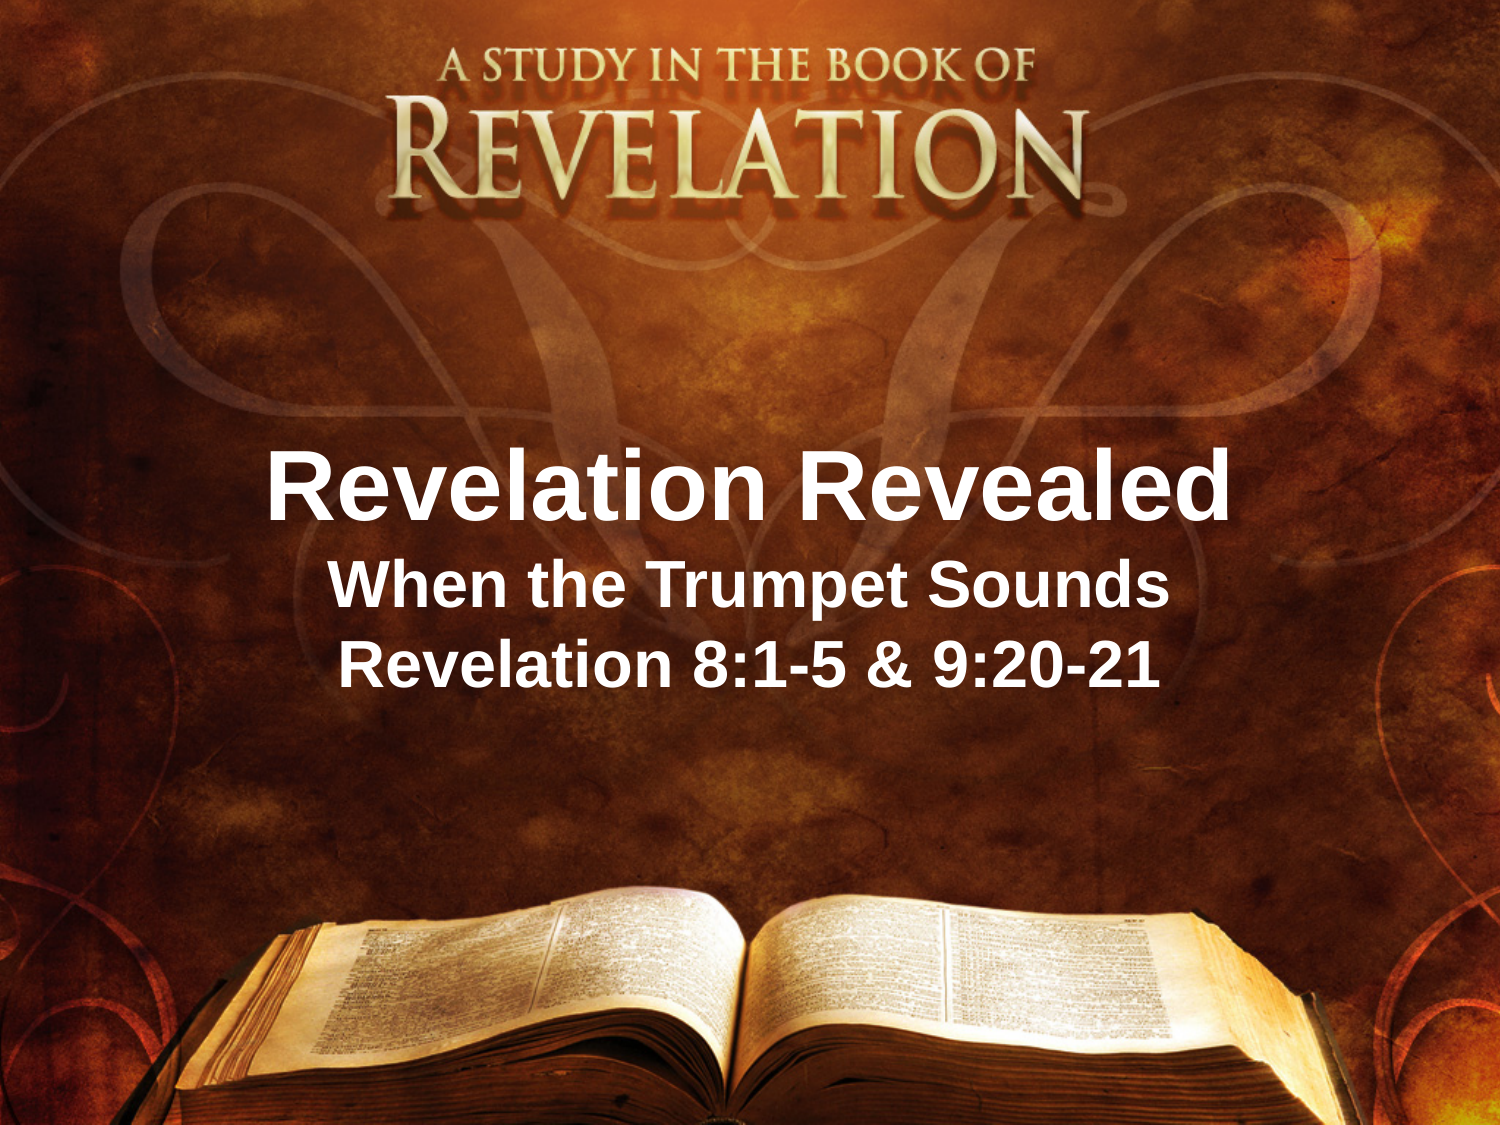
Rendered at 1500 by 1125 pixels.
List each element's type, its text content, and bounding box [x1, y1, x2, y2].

text_box Revelation Revealed When the Trumpet Sounds Revelation 8:1-5 & 9:20-21 [151, 413, 1349, 709]
picture [0, 0, 1500, 1125]
